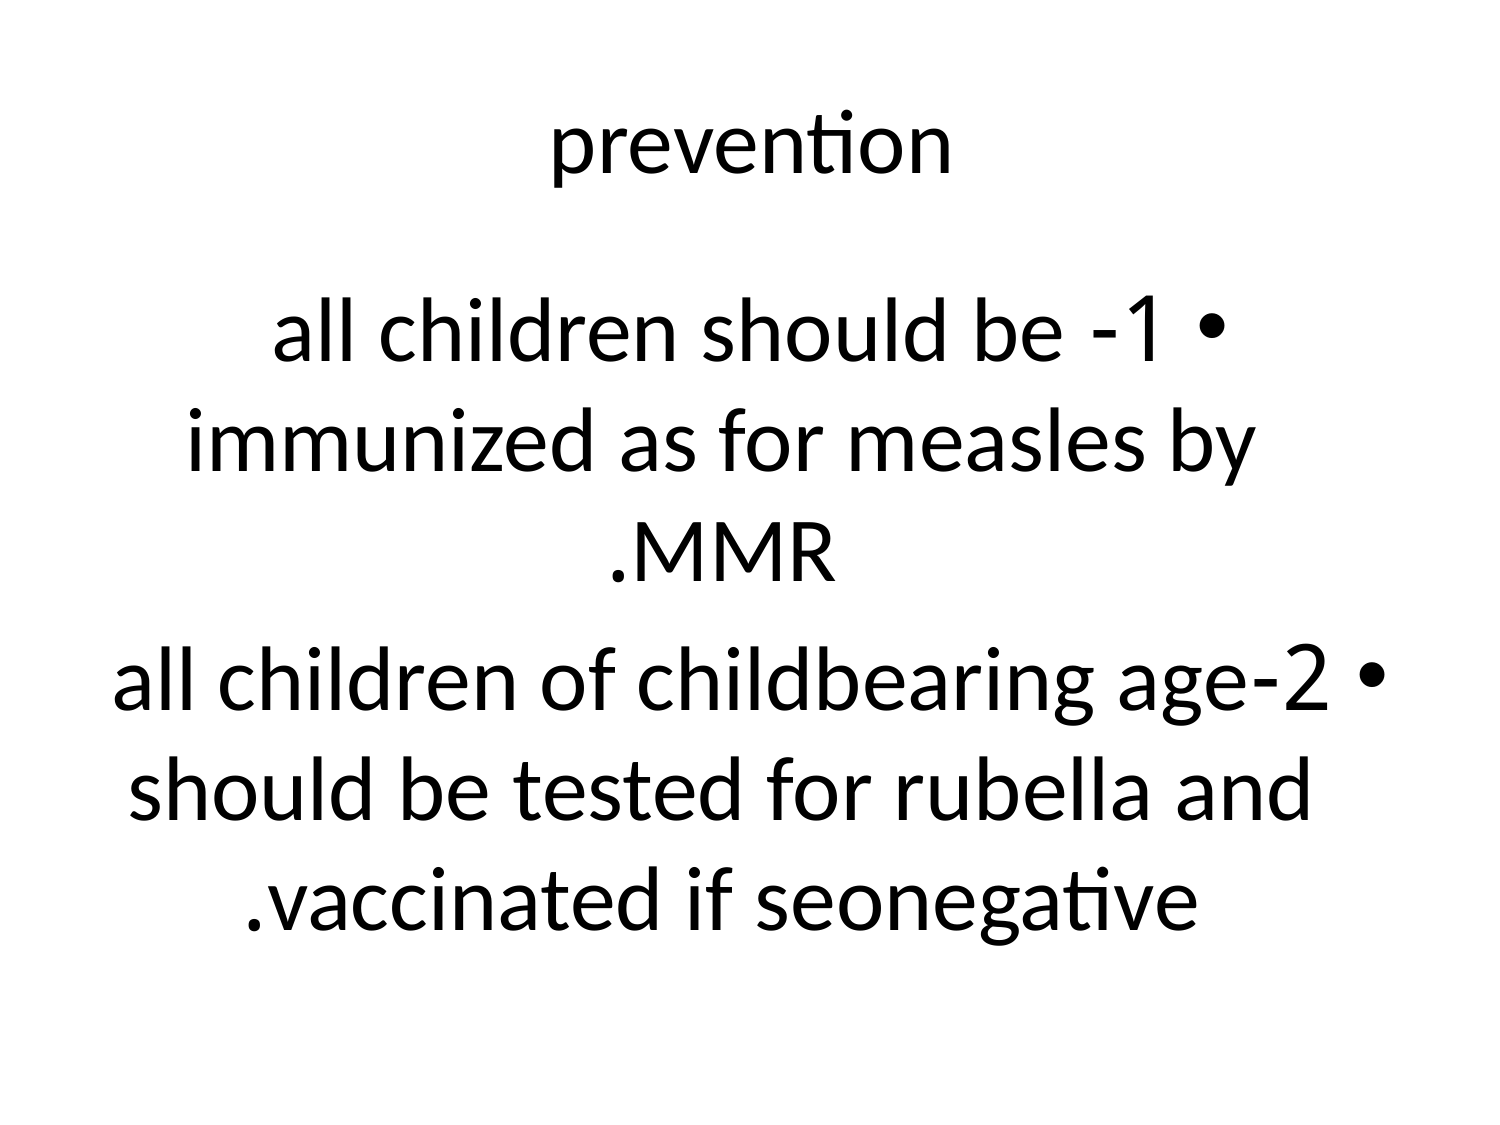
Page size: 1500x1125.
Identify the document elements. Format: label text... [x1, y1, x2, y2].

list 1- all children should be immunized as for measles by MMR. 2-all children of childbearing age should be tested for rubella and vaccinated if seonegative. [75, 262, 1425, 1005]
title prevention [76, 42, 1427, 231]
